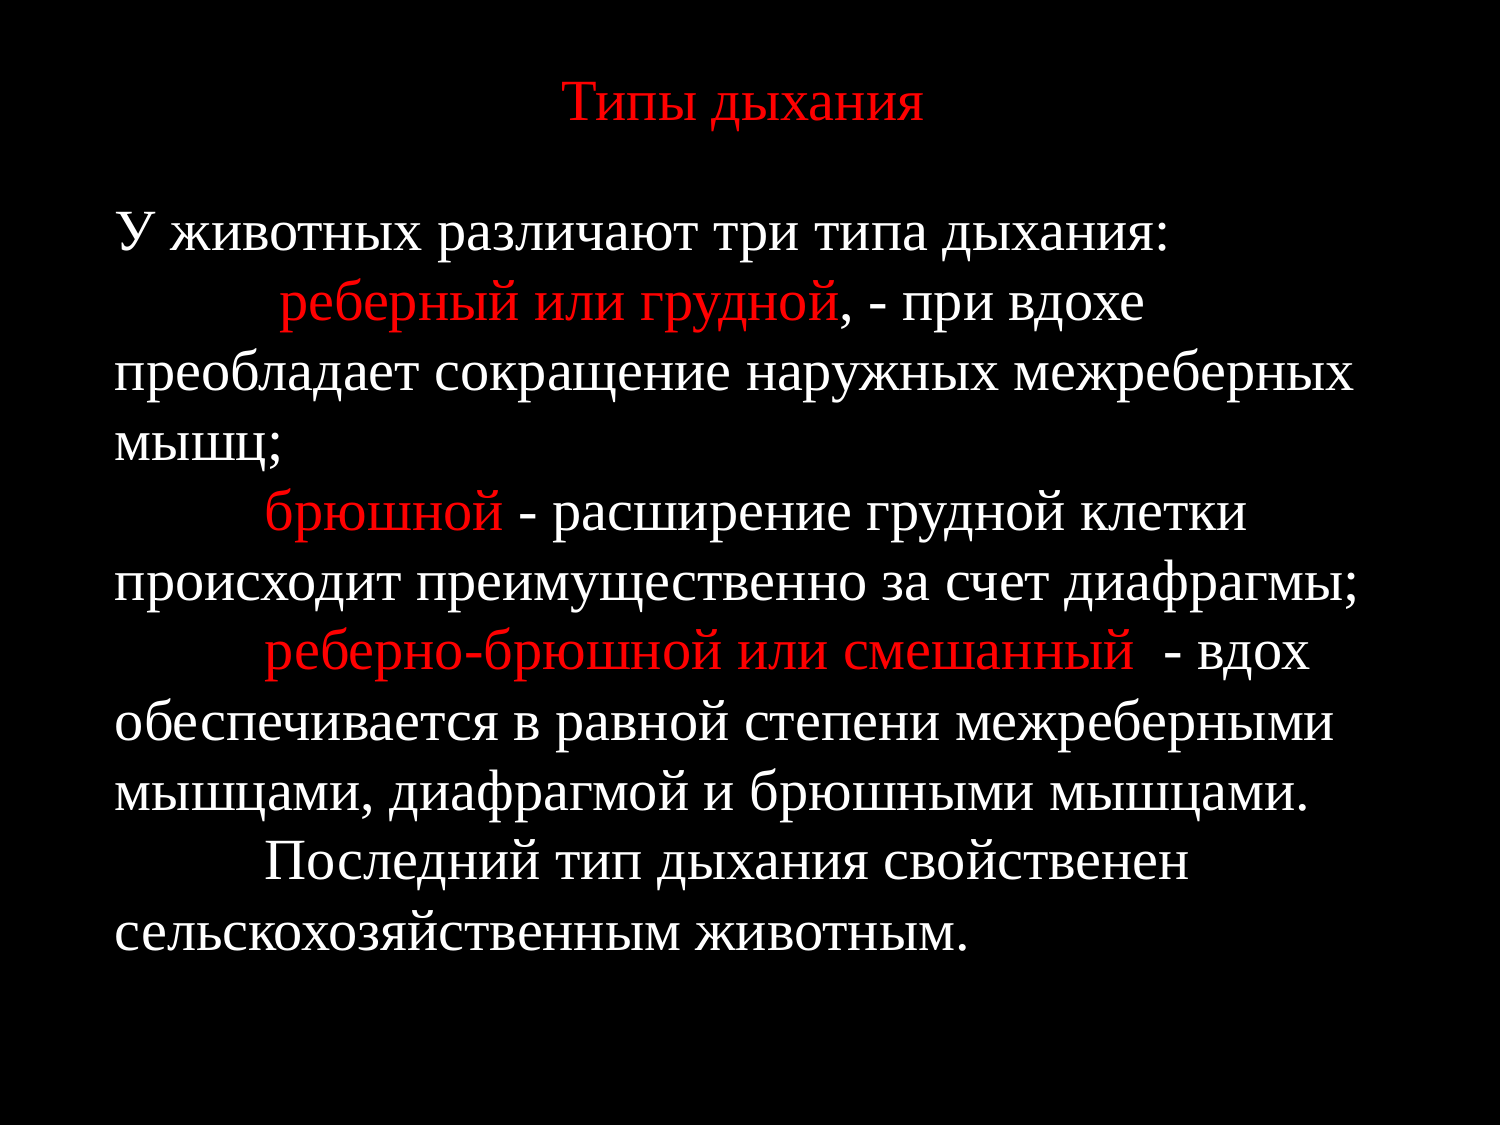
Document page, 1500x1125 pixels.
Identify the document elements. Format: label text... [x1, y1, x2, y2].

text_box У животных различают три типа дыхания: реберный или грудной, - при вдохе преобладает сокращение наружных межреберных мышц; брюшной - расширение грудной клетки происходит преимущественно за счет диафрагмы; реберно-брюшной или смешанный - вдох обеспечивается в равной степени межреберными мышцами, диафрагмой и брюшными мышцами. Последний тип дыхания свойственен сельскохозяйственным животным. [100, 184, 1424, 969]
title Типы дыхания [75, 45, 1425, 149]
